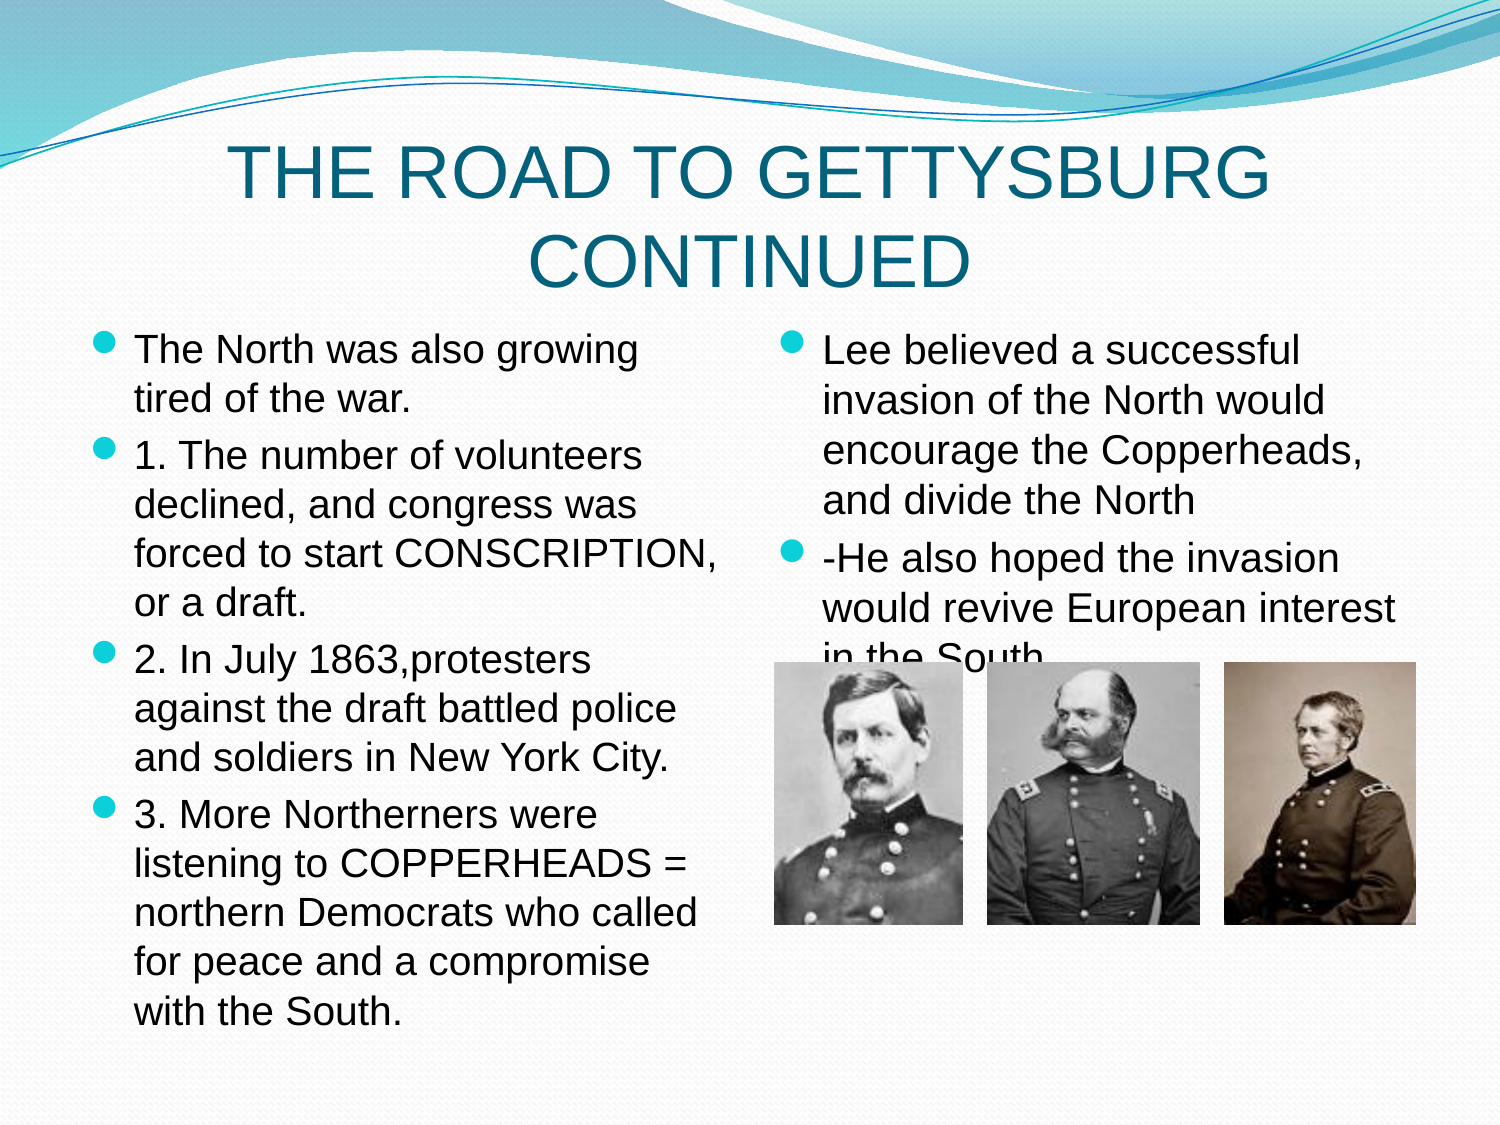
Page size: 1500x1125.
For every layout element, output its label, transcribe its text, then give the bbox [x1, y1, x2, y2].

title THE ROAD TO GETTYSBURG CONTINUED [75, 115, 1425, 303]
list The North was also growing tired of the war. 1. The number of volunteers declined, and congress was forced to start CONSCRIPTION, or a draft. 2. In July 1863,protesters against the draft battled police and soldiers in New York City. 3. More Northerners were listening to COPPERHEADS = northern Democrats who called for peace and a compromise with the South. [75, 314, 738, 1043]
list Lee believed a successful invasion of the North would encourage the Copperheads, and divide the North -He also hoped the invasion would revive European interest in the South. [762, 314, 1425, 1043]
picture [774, 662, 963, 926]
picture [1224, 662, 1416, 926]
picture [987, 662, 1201, 926]
